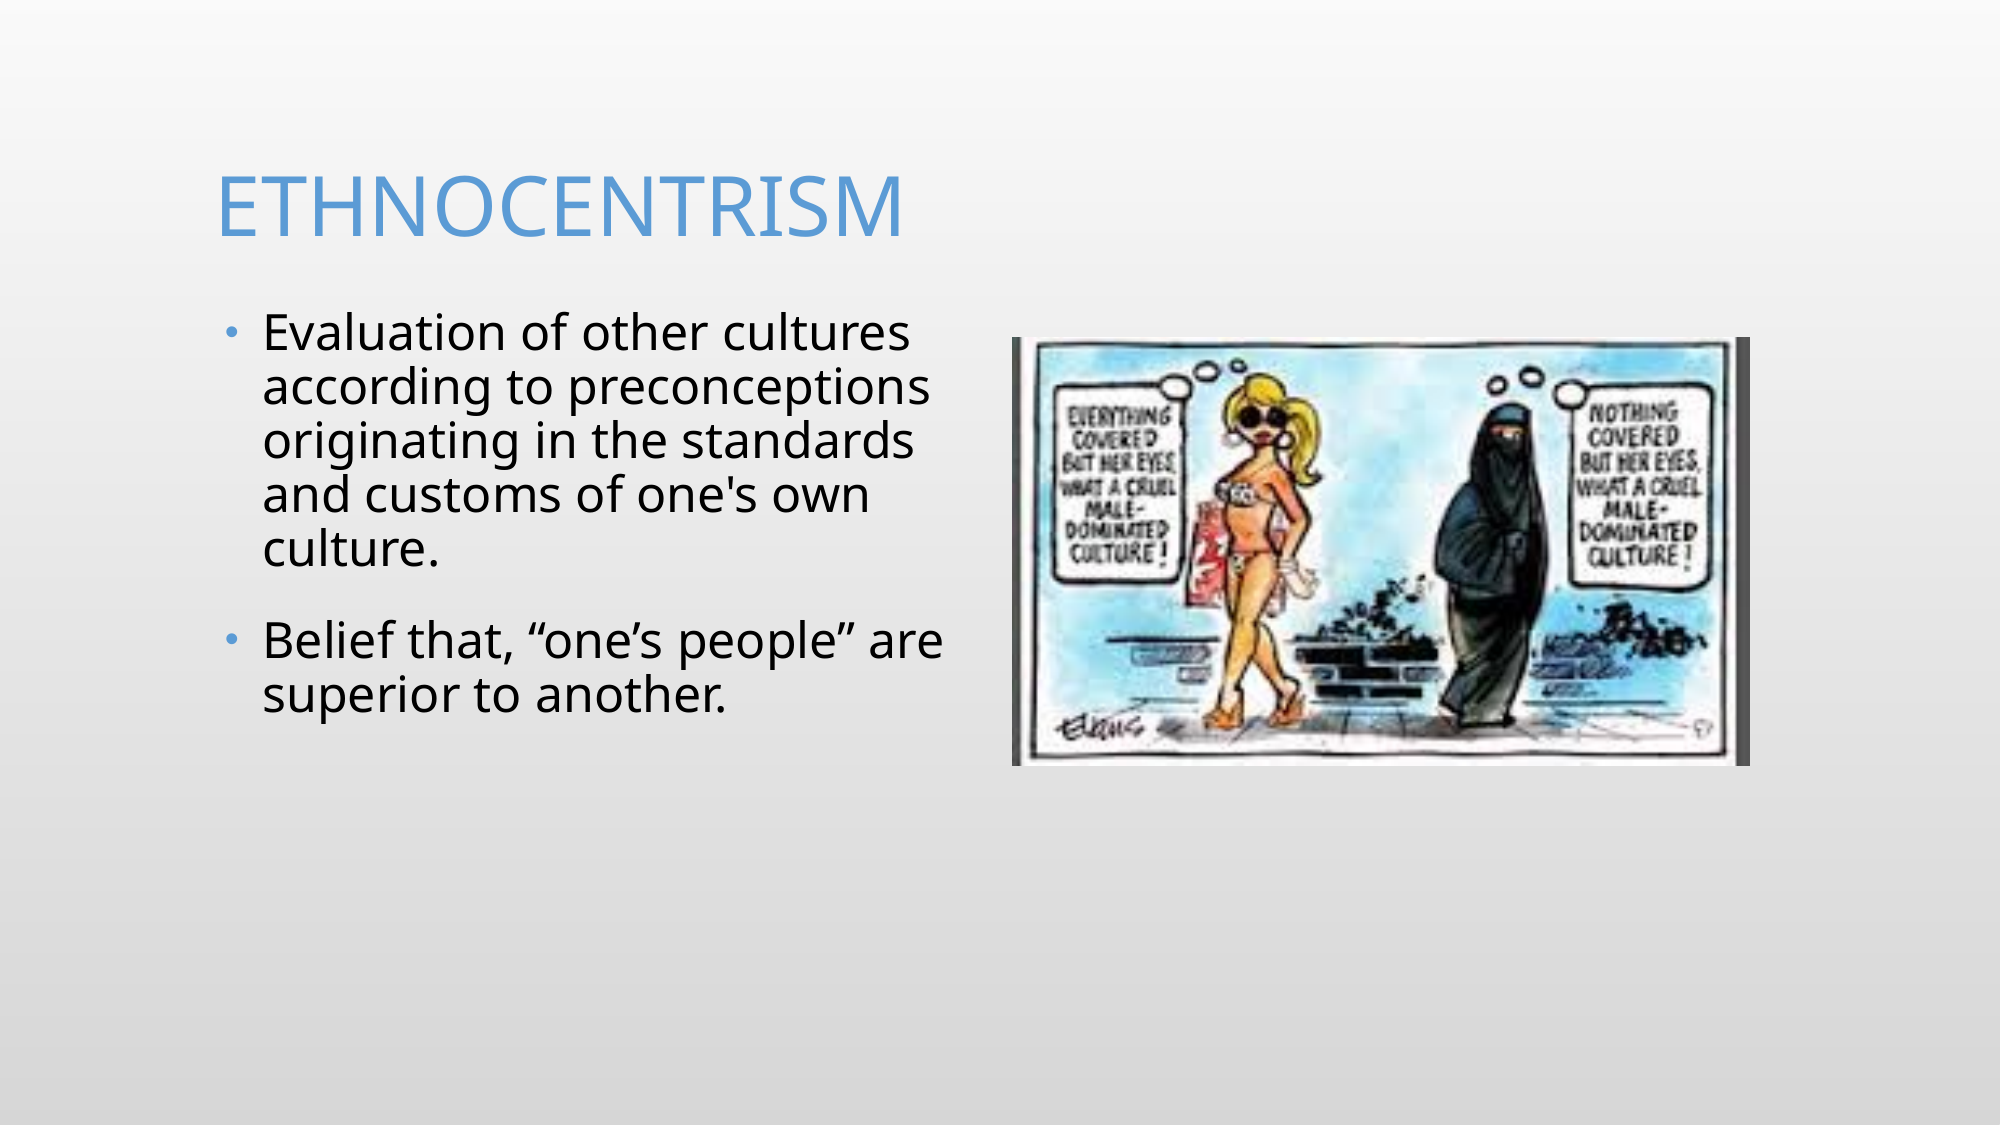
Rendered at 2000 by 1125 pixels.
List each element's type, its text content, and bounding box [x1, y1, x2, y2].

list Evaluation of other cultures according to preconceptions originating in the standards and customs of one's own culture. Belief that, “one’s people” are superior to another. [202, 299, 975, 1013]
title Ethnocentrism [199, 45, 1800, 263]
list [1012, 337, 1750, 766]
